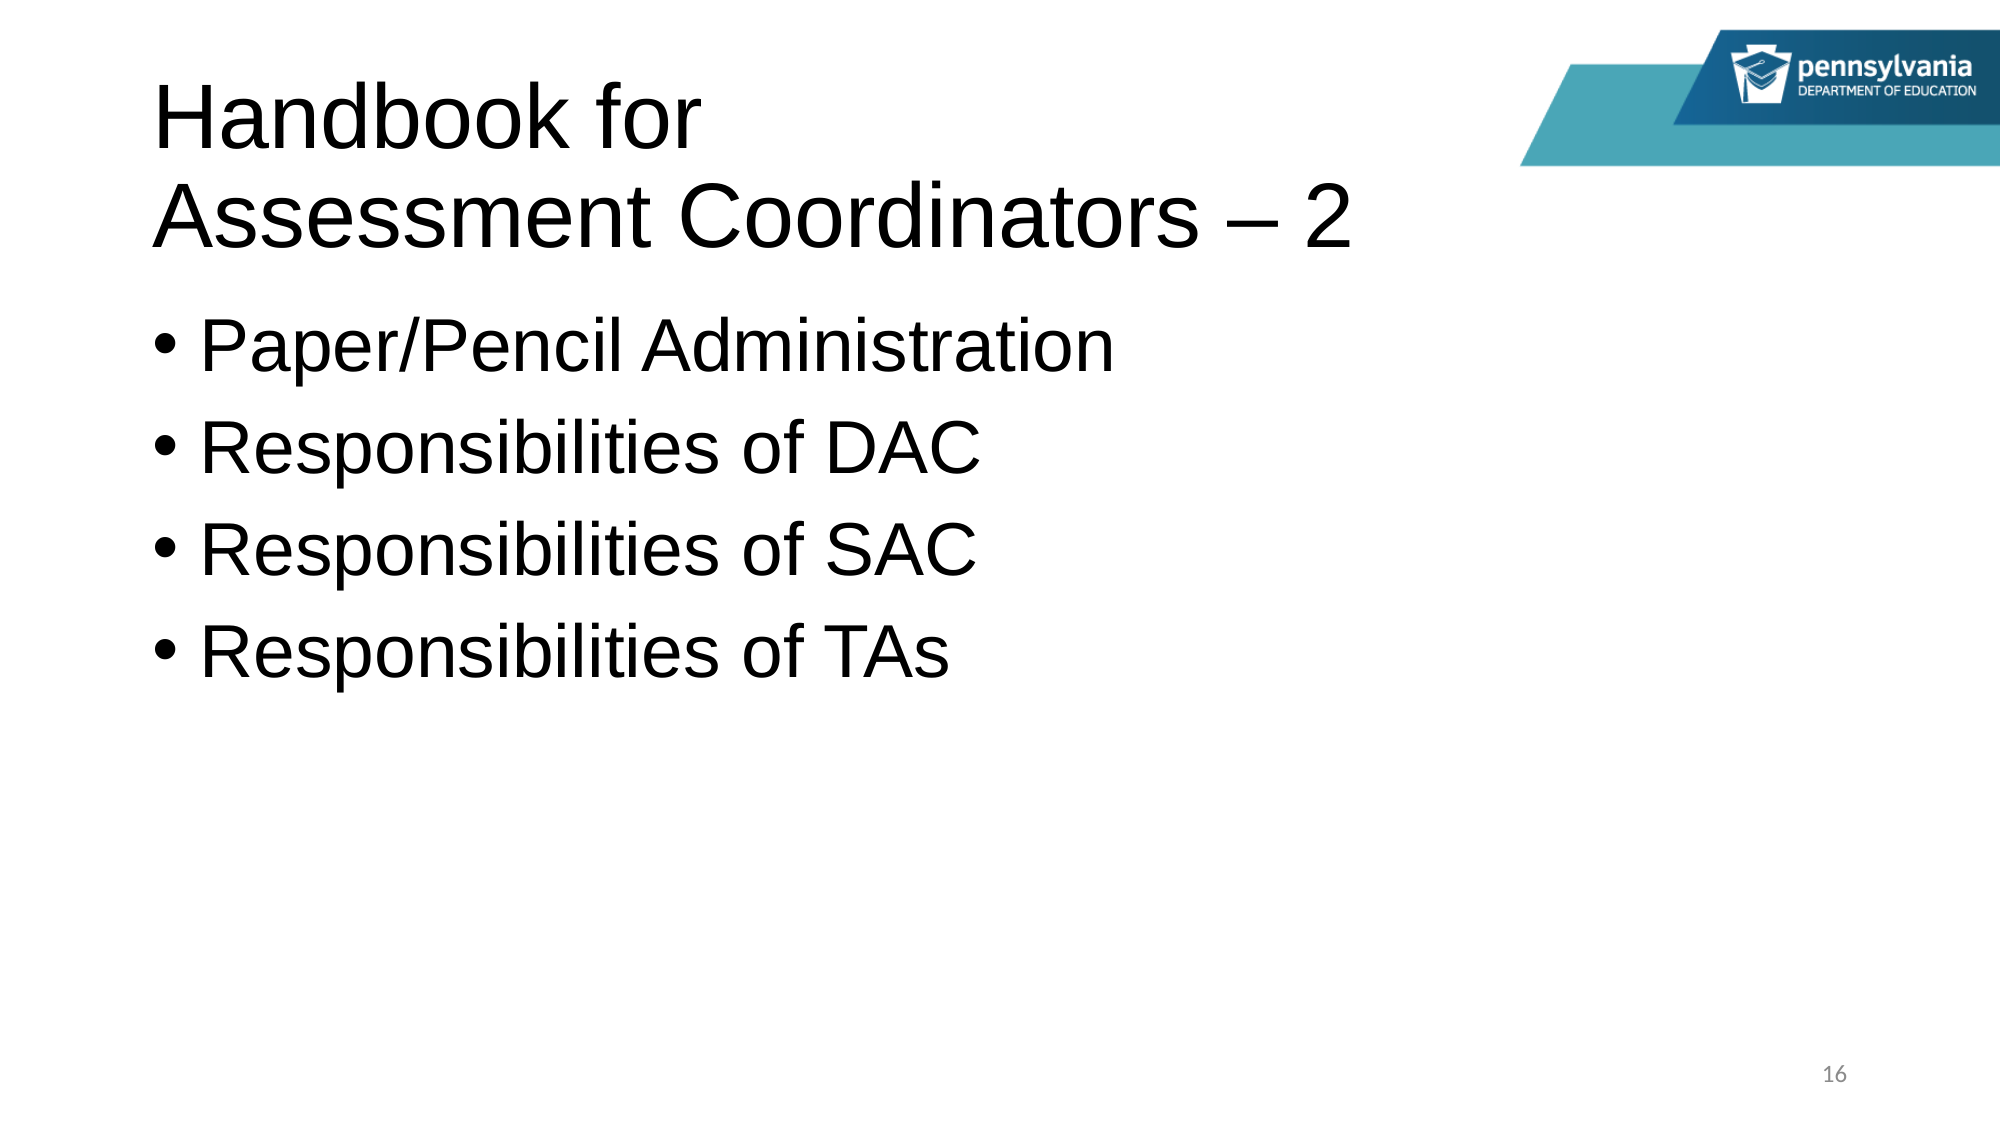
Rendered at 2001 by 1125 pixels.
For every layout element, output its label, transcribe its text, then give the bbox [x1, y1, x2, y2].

list Paper/Pencil Administration Responsibilities of DAC Responsibilities of SAC Responsibilities of TAs [137, 299, 1863, 1014]
picture [275, 0, 2000, 220]
title Handbook for Assessment Coordinators – 2 [137, 59, 1863, 278]
slide_number 16 [1412, 1042, 1863, 1103]
